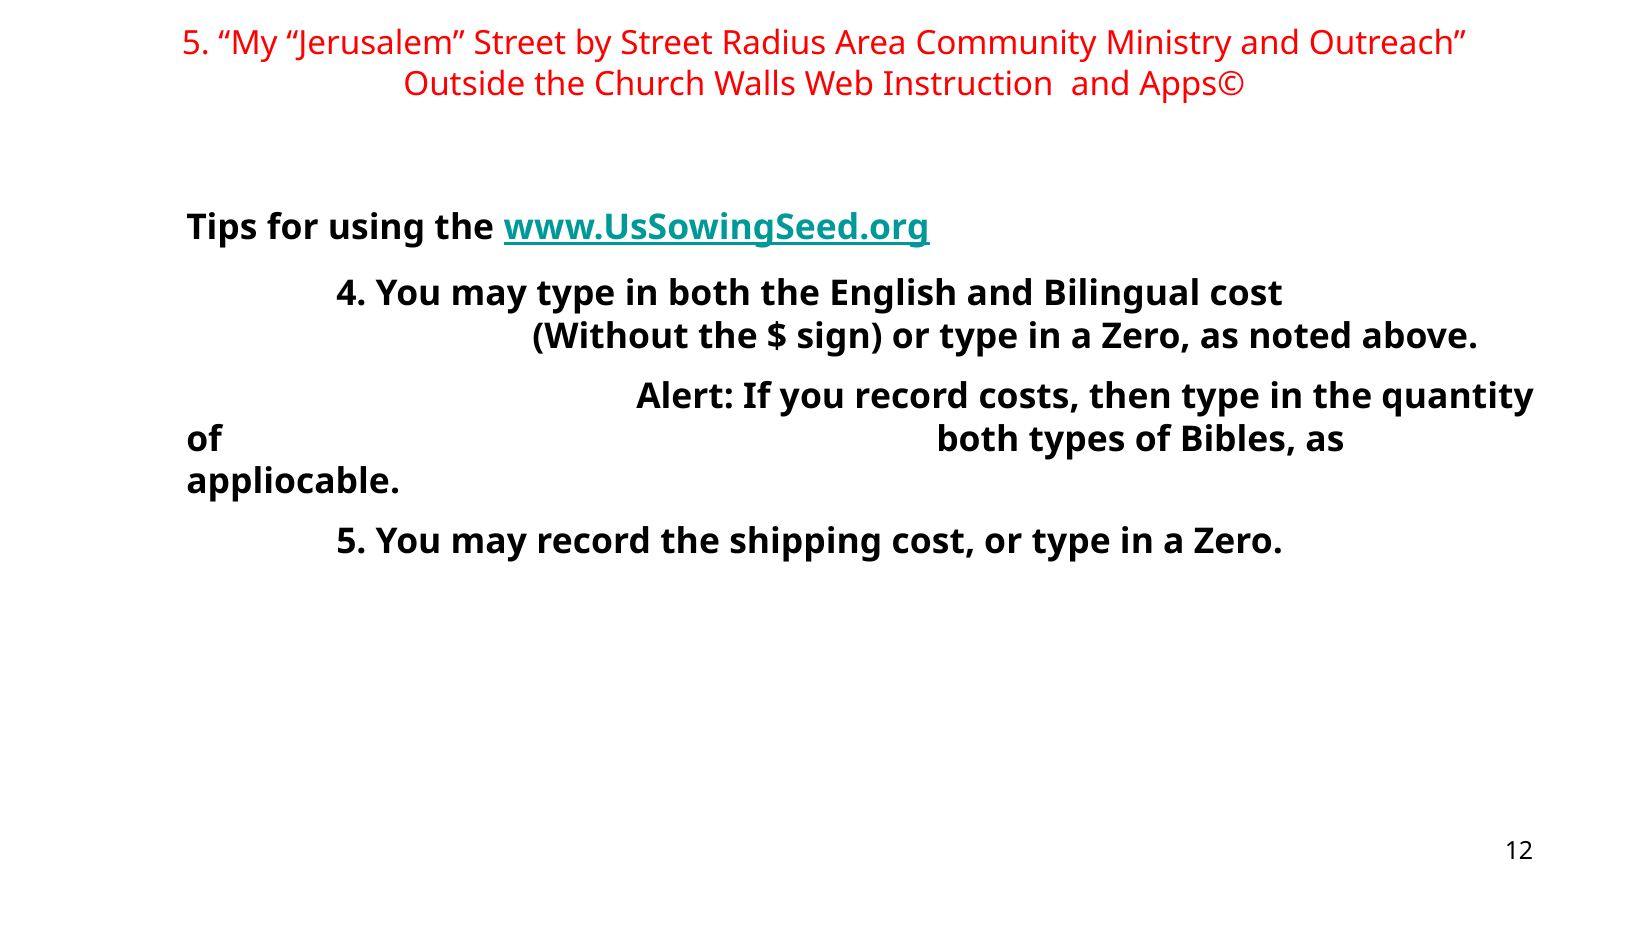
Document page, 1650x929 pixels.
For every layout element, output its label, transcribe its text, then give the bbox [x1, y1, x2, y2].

text_box Tips for using the www.UsSowingSeed.org 4. You may type in both the English and Bilingual cost (Without the $ sign) or type in a Zero, as noted above. Alert: If you record costs, then type in the quantity of both types of Bibles, as appliocable. 5. You may record the shipping cost, or type in a Zero. [99, 198, 1551, 627]
text_box 5. “My “Jerusalem” Street by Street Radius Area Community Ministry and Outreach” Outside the Church Walls Web Instruction and Apps© [137, 14, 1513, 109]
text_box 12 [1481, 826, 1557, 872]
